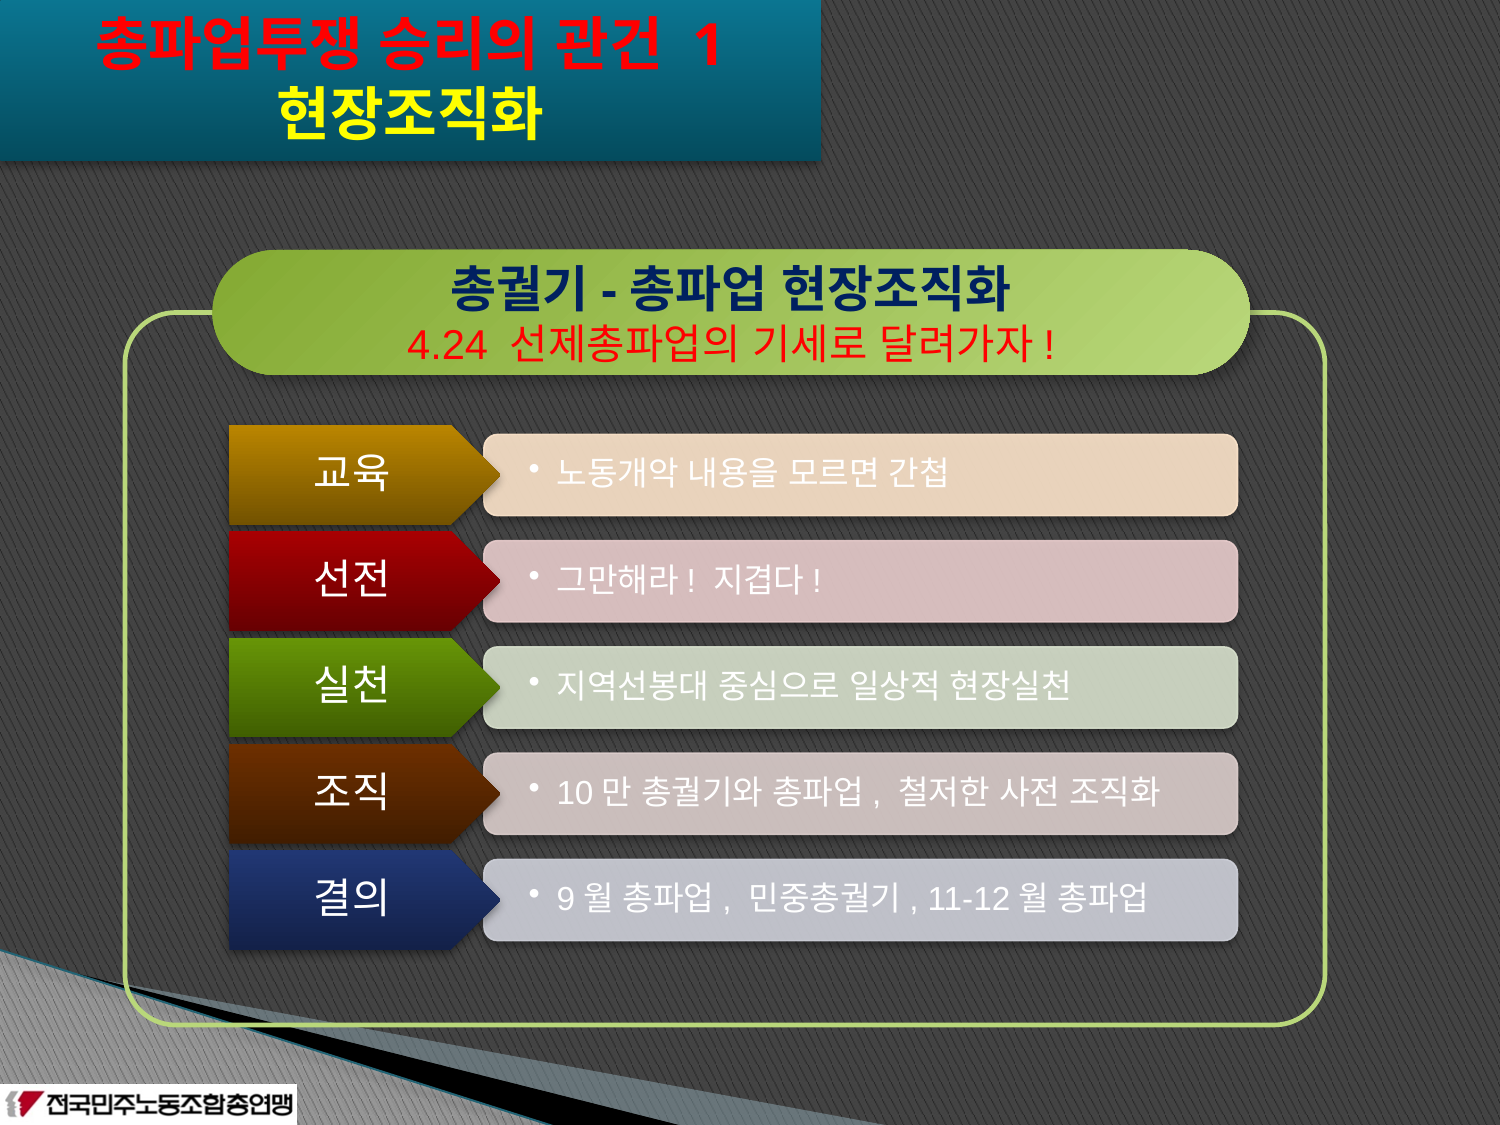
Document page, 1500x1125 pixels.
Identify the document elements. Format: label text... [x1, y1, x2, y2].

text_box 총파업투쟁 승리의 관건 1 현장조직화 [0, 0, 821, 161]
text_box [120, 308, 1330, 1030]
picture [0, 1083, 297, 1125]
text_box 총궐기-총파업 현장조직화 4.24 선제총파업의 기세로 달려가자! [212, 249, 1250, 376]
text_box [212, 424, 1238, 951]
